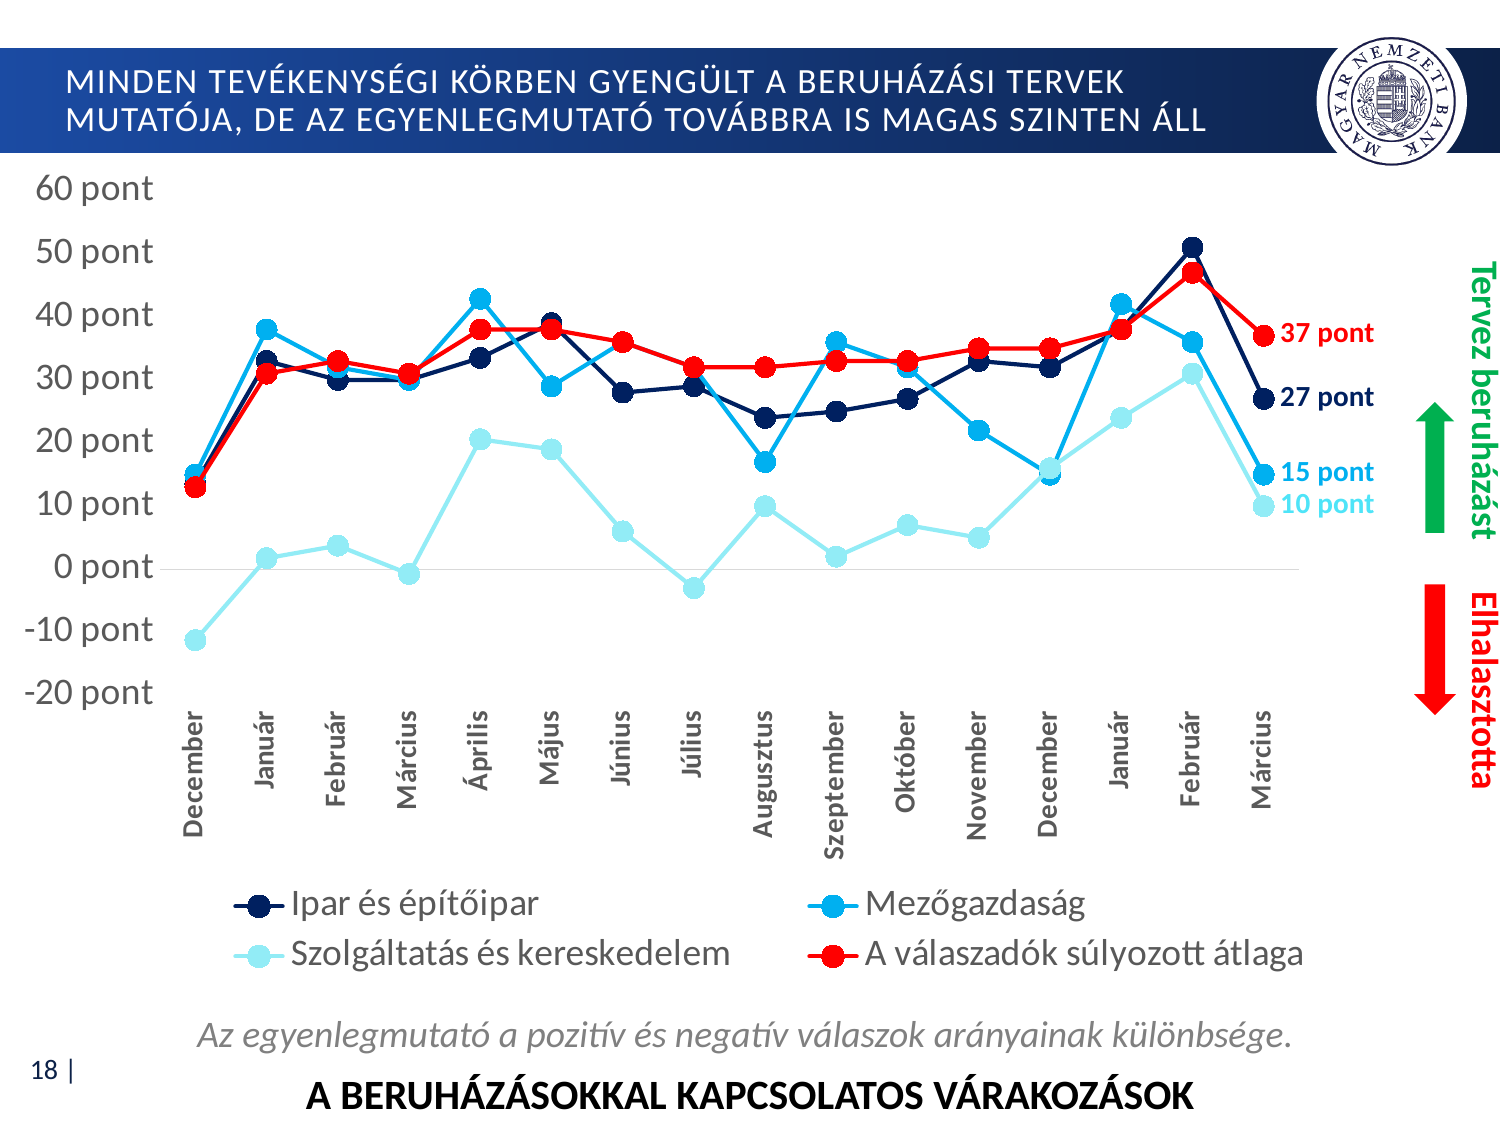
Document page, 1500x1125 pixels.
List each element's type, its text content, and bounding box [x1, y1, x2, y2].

picture [1327, 36, 1457, 151]
title Minden tevékenységi körben gyengült a beruházási tervek mutatója, de az egyenlegmutató továbbra is magas szinten áll [50, 50, 1327, 151]
text_box Az egyenlegmutató a pozitív és negatív válaszok arányainak különbsége. A beruházásokkal kapcsolatos várakozások [127, 1002, 1373, 1125]
chart [0, 151, 1500, 1001]
